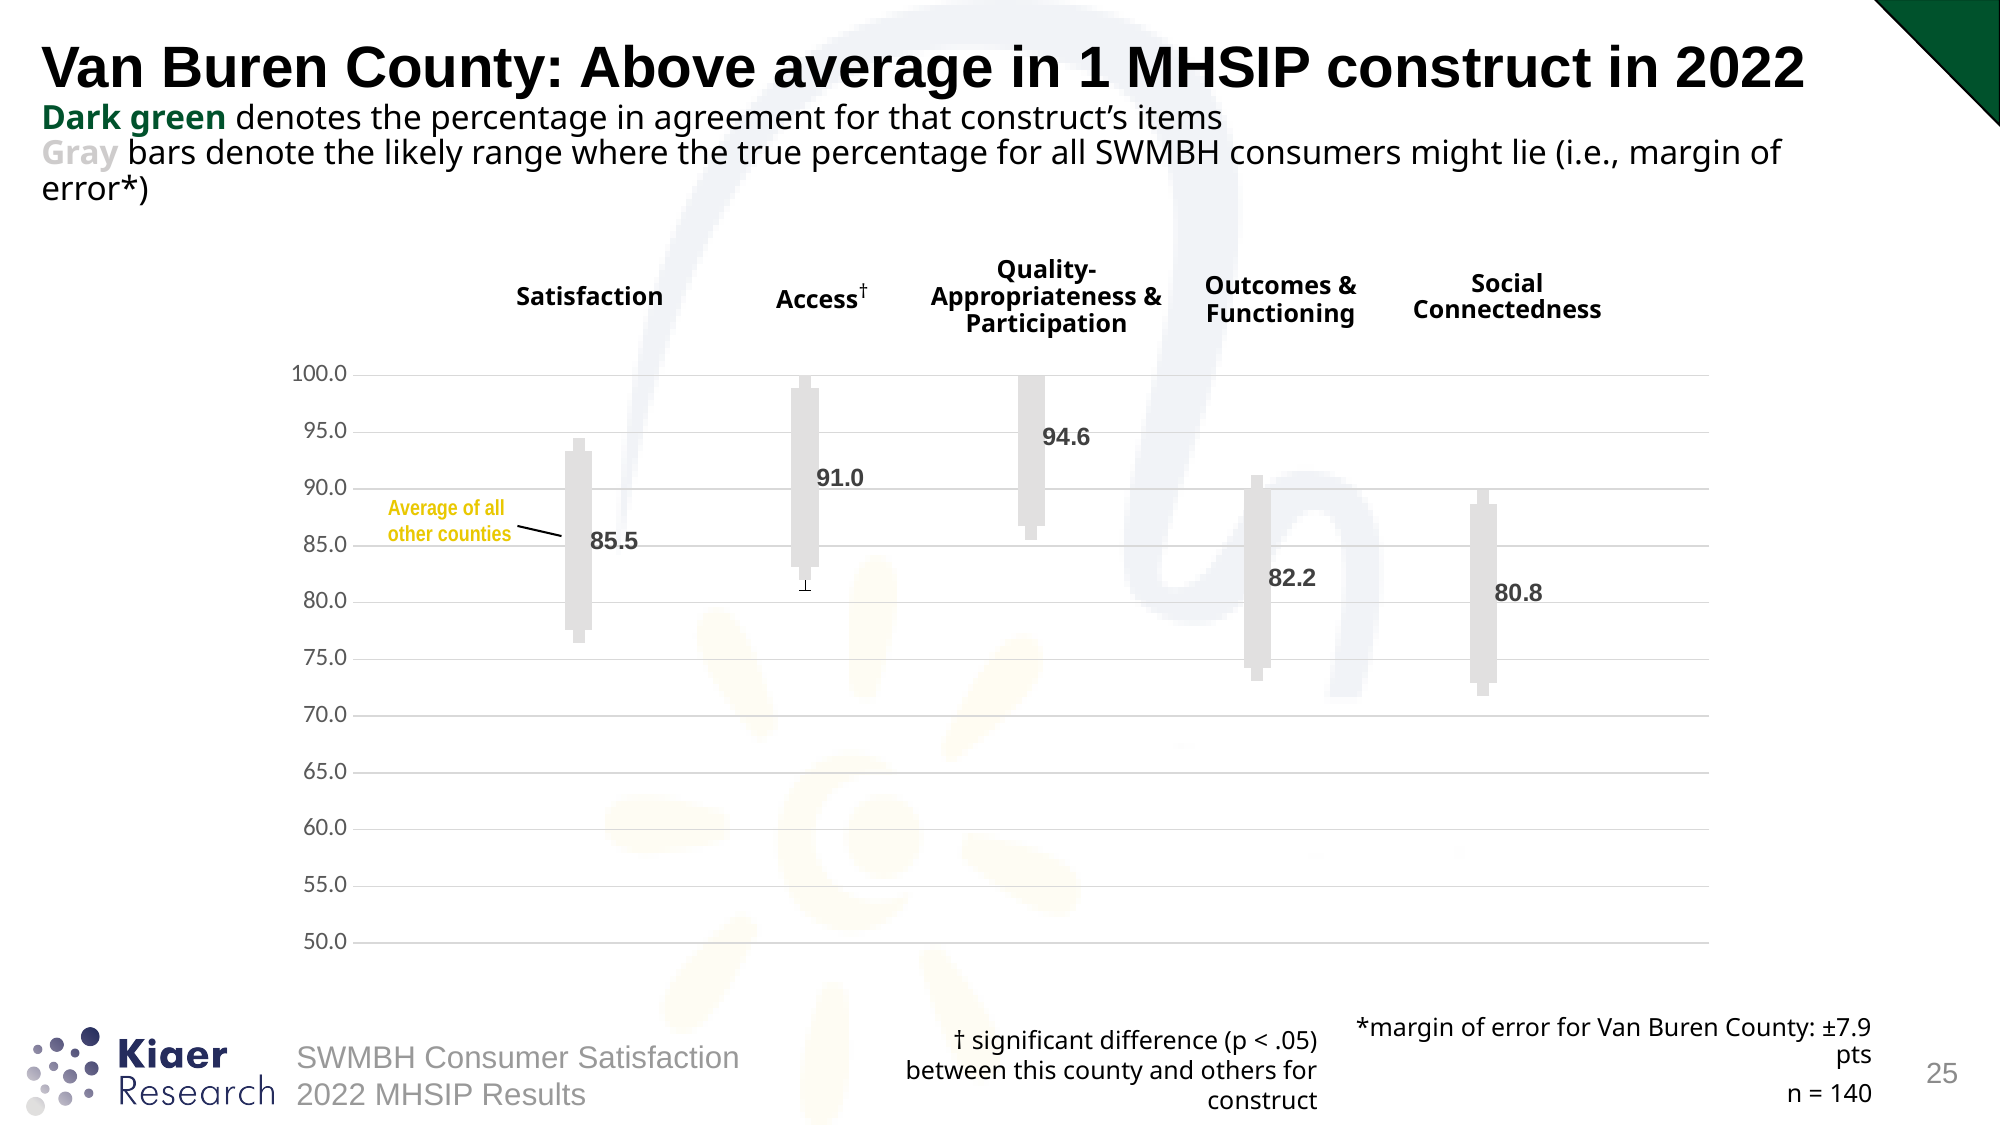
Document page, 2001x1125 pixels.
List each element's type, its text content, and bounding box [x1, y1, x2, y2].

text_box [1874, 0, 2000, 127]
title Van Buren County: Above average in 1 MHSIP construct in 2022 Dark green denotes the percentage in agreement for that construct’s items Gray bars denote the likely range where the true percentage for all SWMBH consumers might lie (i.e., margin of error*) [26, 29, 1875, 217]
text_box Outcomes & Functioning [1164, 274, 1398, 327]
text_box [517, 525, 562, 537]
text_box Access† [728, 271, 915, 324]
picture [26, 1027, 274, 1116]
chart [260, 350, 1739, 969]
text_box Social Connectedness [1383, 271, 1632, 324]
text_box SWMBH Consumer Satisfaction 2022 MHSIP Results [281, 1029, 787, 1120]
slide_number 25 [1523, 1041, 1974, 1102]
text_box Quality-Appropriateness & Participation [915, 271, 1179, 324]
text_box † significant difference (p < .05) between this county and others for construct [840, 1017, 1333, 1122]
text_box Satisfaction [451, 271, 728, 324]
text_box *margin of error for Van Buren County: ±7.9 pts n = 140 [1333, 1027, 1888, 1096]
